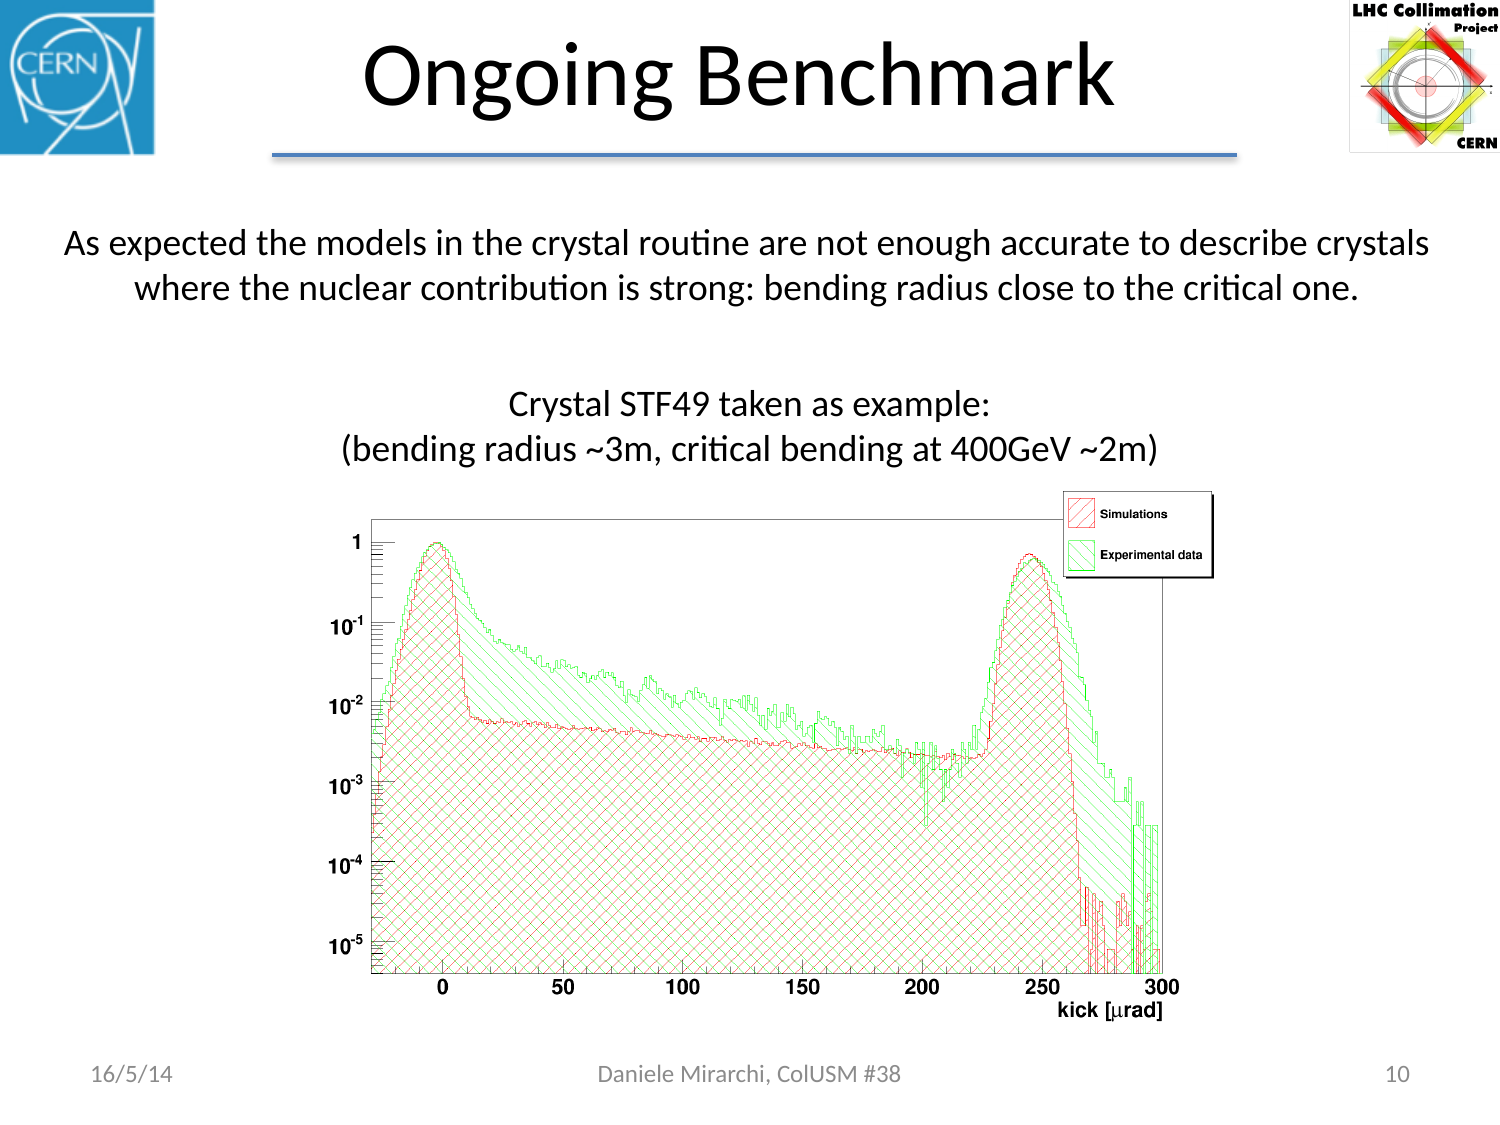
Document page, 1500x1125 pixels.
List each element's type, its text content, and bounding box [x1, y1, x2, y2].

footer Daniele Mirarchi, ColUSM #38 [512, 1042, 988, 1103]
picture [1349, 0, 1500, 163]
picture [271, 462, 1262, 1030]
text_box As expected the models in the crystal routine are not enough accurate to describe crystals where the nuclear contribution is strong: bending radius close to the critical one. [44, 210, 1451, 316]
title Ongoing Benchmark [156, 0, 1347, 163]
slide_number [75, 1042, 425, 1103]
picture [0, 0, 156, 156]
slide_number 10 [1074, 1042, 1425, 1103]
text_box Crystal STF49 taken as example: (bending radius ~3m, critical bending at 400GeV ~2m) [325, 371, 1175, 461]
